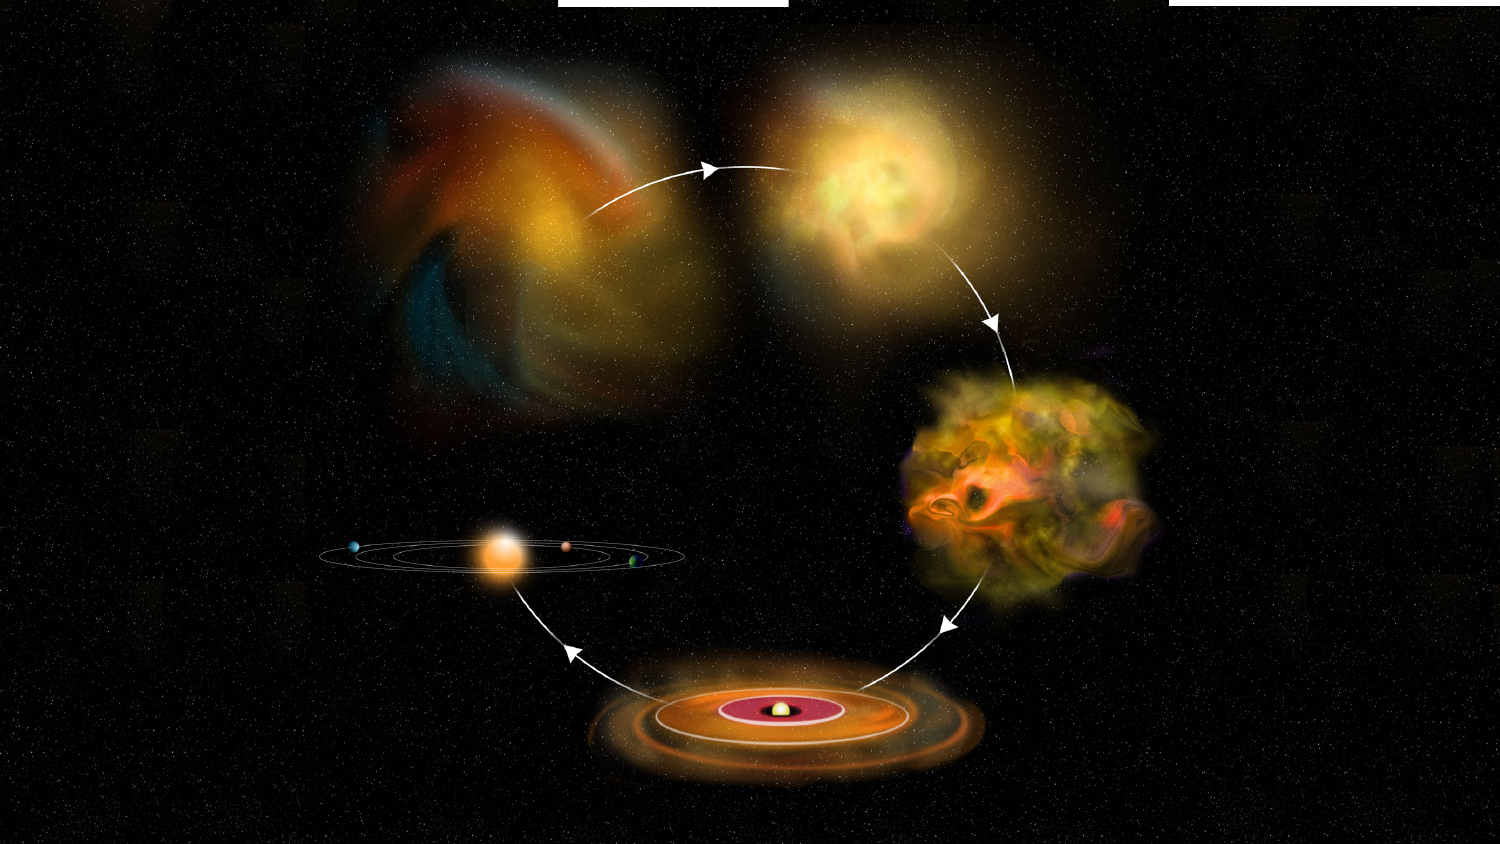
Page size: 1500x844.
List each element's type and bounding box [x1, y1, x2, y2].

text_box [0, 0, 348, 835]
text_box [1145, 16, 1493, 827]
text_box [341, 0, 1500, 844]
picture [304, 24, 1196, 819]
